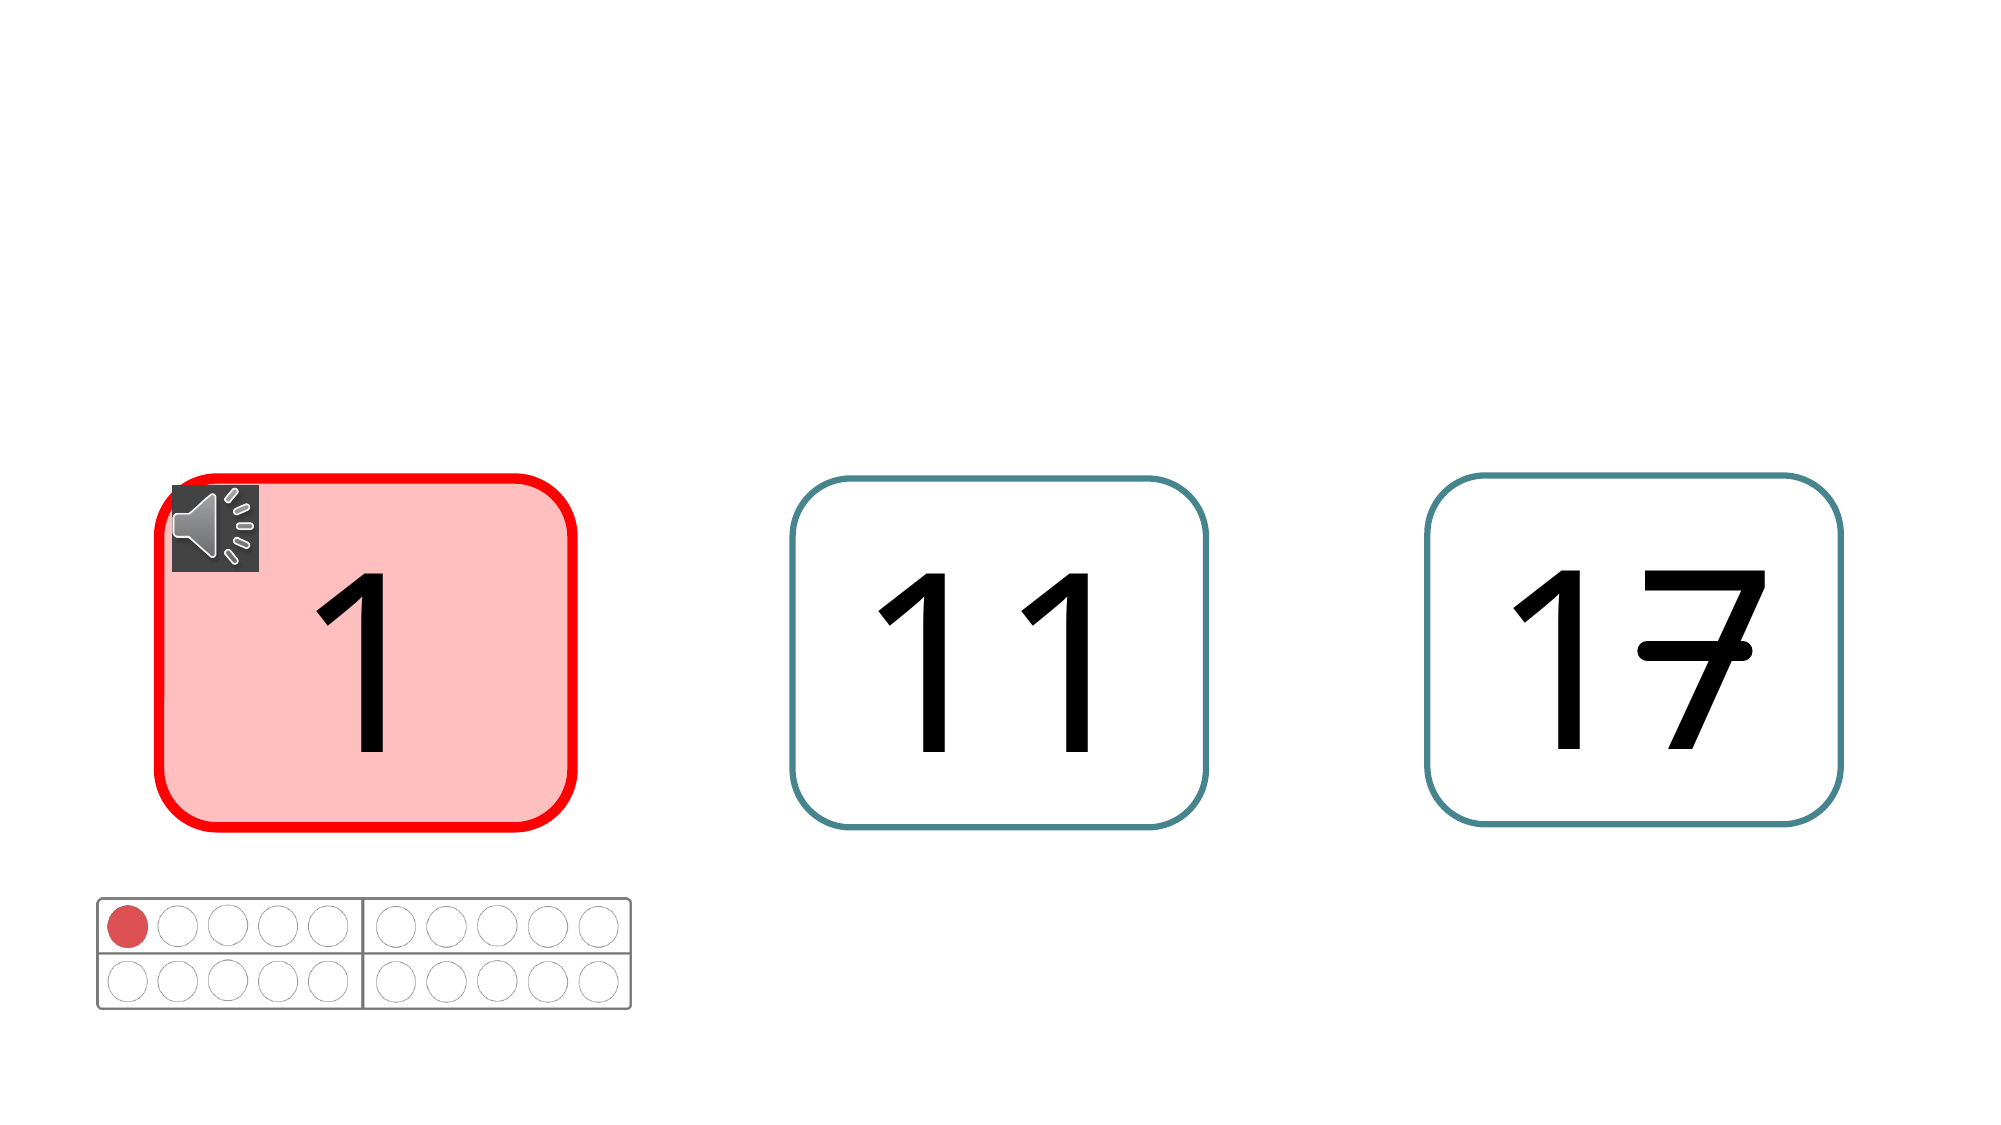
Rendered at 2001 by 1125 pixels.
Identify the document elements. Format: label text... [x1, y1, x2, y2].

text_box 1 [158, 477, 574, 829]
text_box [96, 897, 632, 1010]
text_box 17 [1427, 475, 1841, 825]
picture [171, 484, 260, 573]
text_box 11 [792, 478, 1206, 828]
